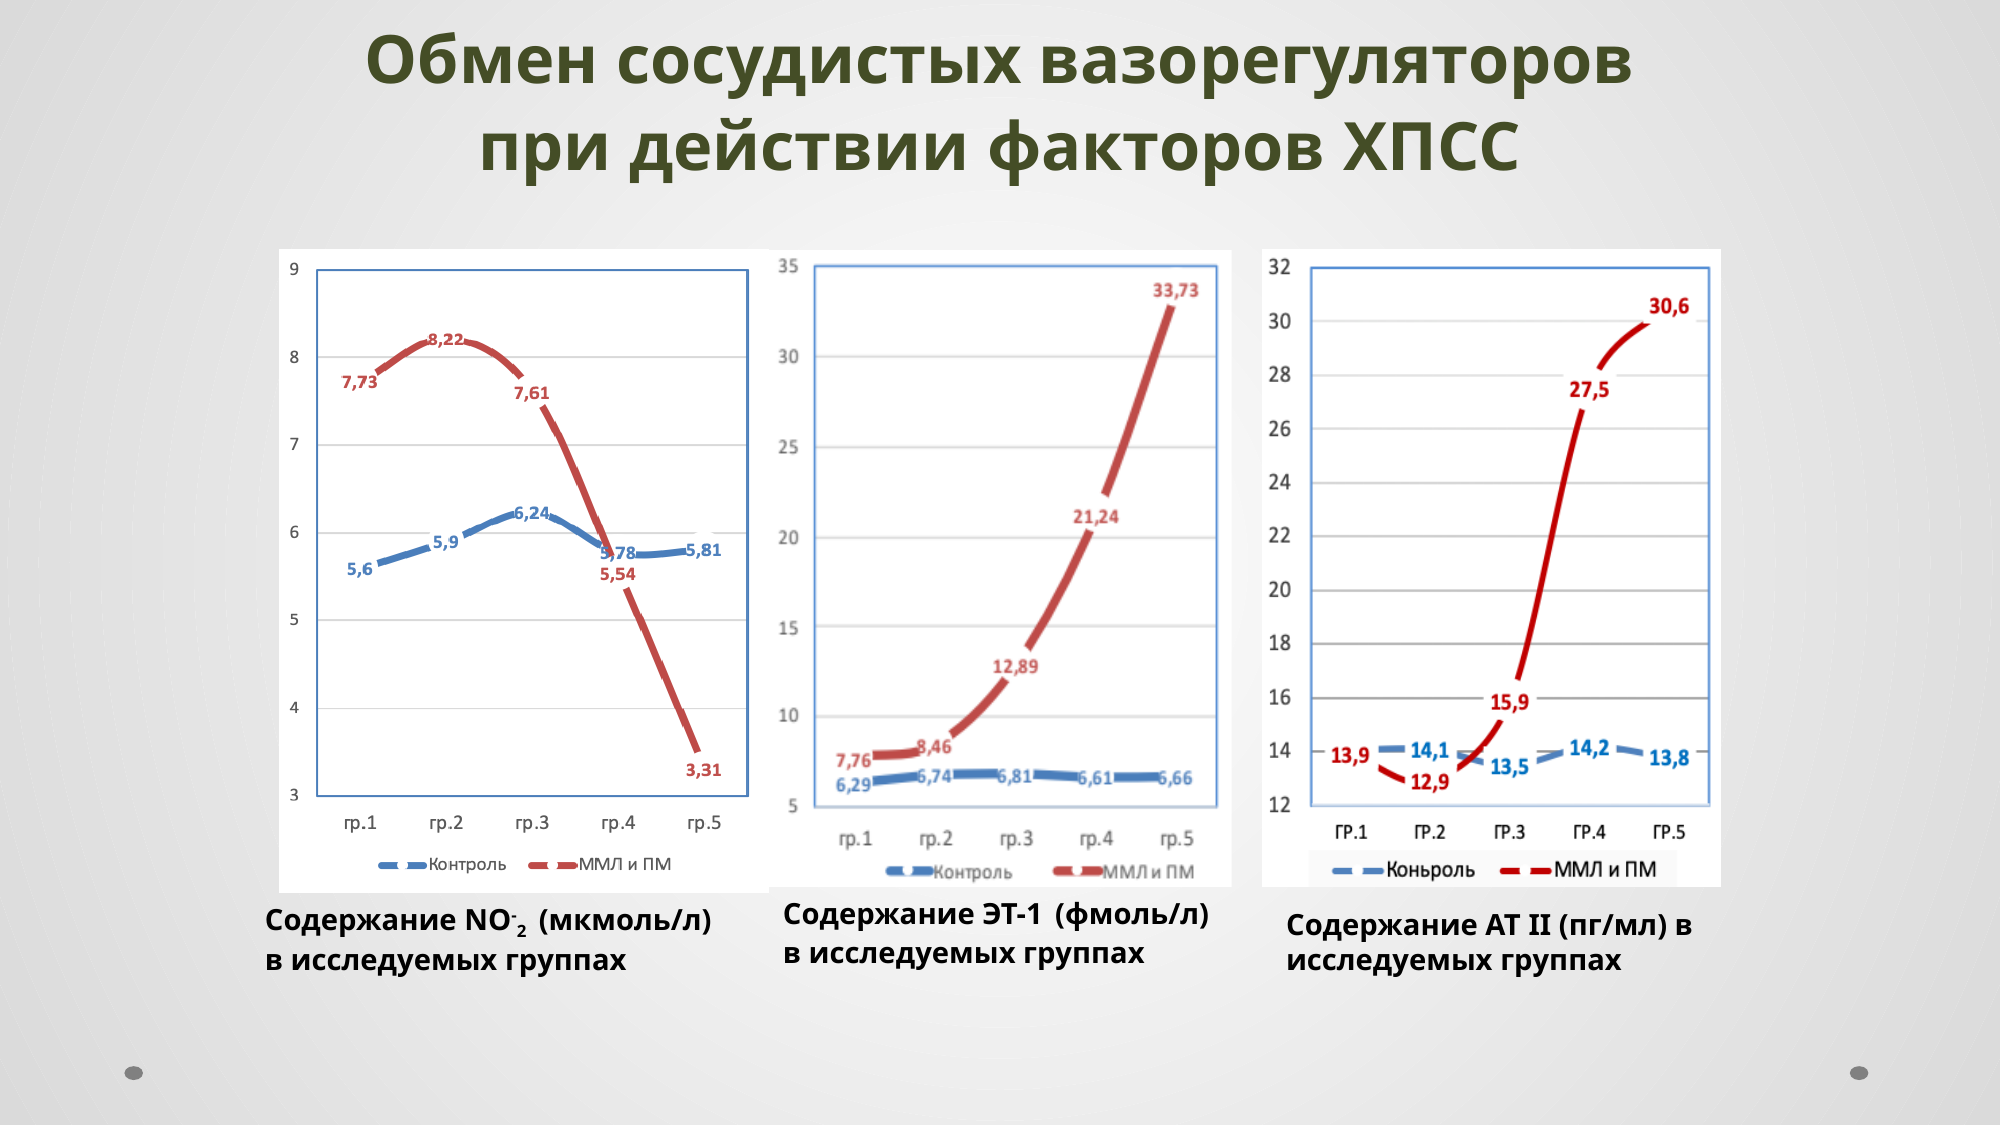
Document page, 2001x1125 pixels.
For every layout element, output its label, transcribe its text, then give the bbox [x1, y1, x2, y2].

text_box Содержание ЭТ-1 (фмоль/л) в исследуемых группах [768, 893, 1232, 978]
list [279, 249, 768, 893]
text_box Содержание NO-2 (мкмоль/л) в исследуемых группах [249, 894, 741, 984]
text_box Содержание АТ II (пг/мл) в исследуемых группах [1271, 899, 1730, 984]
picture [767, 250, 1232, 888]
picture [1262, 249, 1721, 887]
title Обмен сосудистых вазорегуляторов при действии факторов ХПСС [324, 0, 1675, 192]
